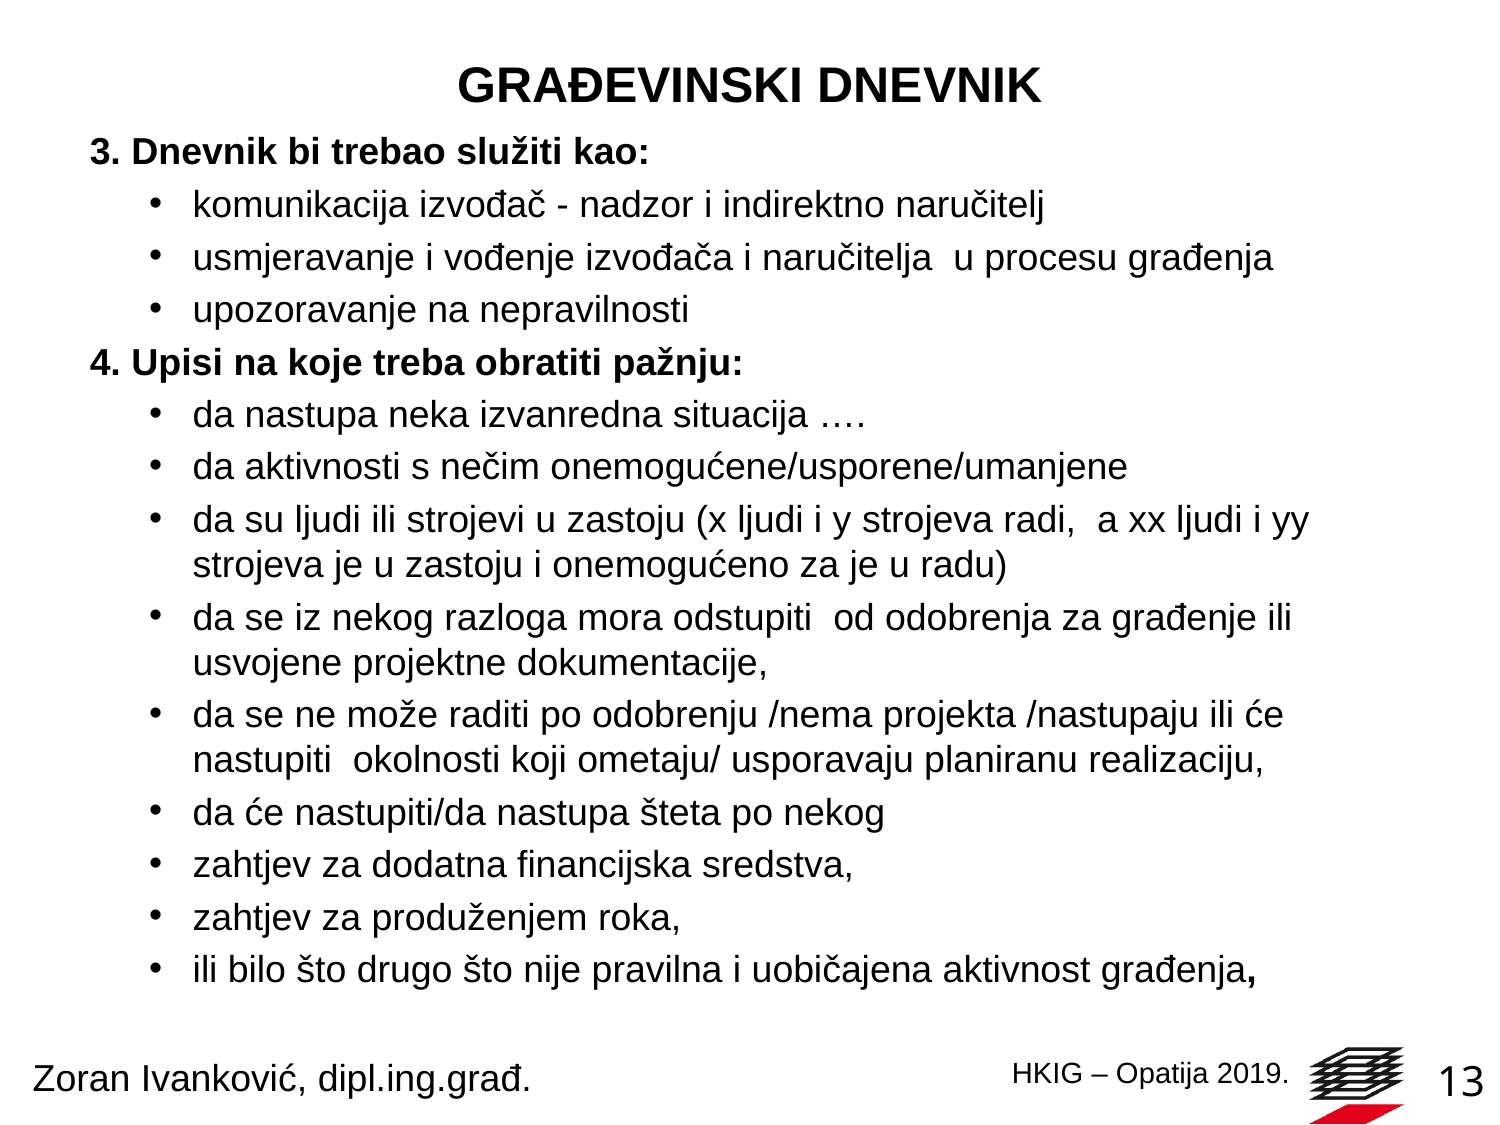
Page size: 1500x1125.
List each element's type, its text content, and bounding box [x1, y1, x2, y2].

picture [1305, 1039, 1406, 1125]
title GRAĐEVINSKI DNEVNIK [75, 45, 1425, 120]
slide_number 13 [1316, 1046, 1500, 1125]
slide_number Zoran Ivanković, dipl.ing.građ. [17, 1046, 999, 1125]
list 3. Dnevnik bi trebao služiti kao: komunikacija izvođač - nadzor i indirektno naručitelj usmjeravanje i vođenje izvođača i naručitelja u procesu građenja upozoravanje na nepravilnosti 4. Upisi na koje treba obratiti pažnju: da nastupa neka izvanredna situacija …. da aktivnosti s nečim onemogućene/usporene/umanjene da su ljudi ili strojevi u zastoju (x ljudi i y strojeva radi, a xx ljudi i yy strojeva je u zastoju i onemogućeno za je u radu) da se iz nekog razloga mora odstupiti od odobrenja za građenje ili usvojene projektne dokumentacije, da se ne može raditi po odobrenju /nema projekta /nastupaju ili će nastupiti okolnosti koji ometaju/ usporavaju planiranu realizaciju, da će nastupiti/da nastupa šteta po nekog zahtjev za dodatna financijska sredstva, zahtjev za produženjem roka, ili bilo što drugo što nije pravilna i uobičajena aktivnost građenja, [75, 120, 1425, 1005]
